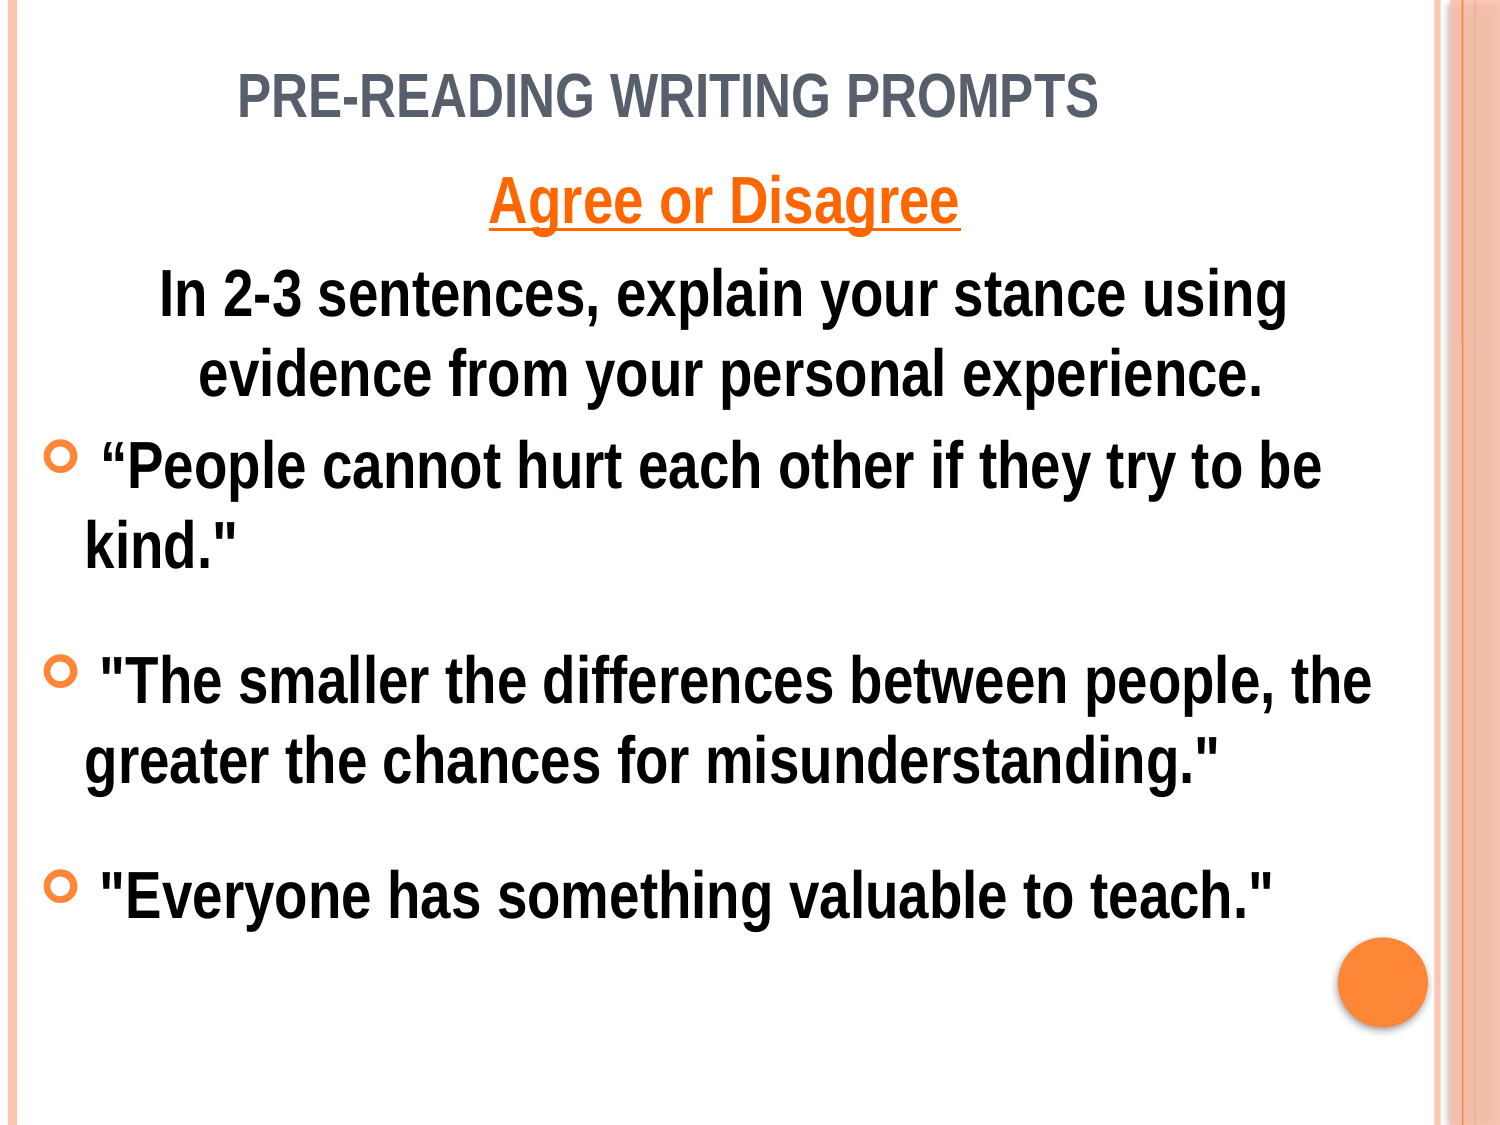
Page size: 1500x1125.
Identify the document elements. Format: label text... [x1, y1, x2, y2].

list Agree or Disagree In 2-3 sentences, explain your stance using evidence from your personal experience. “People cannot hurt each other if they try to be kind." "The smaller the differences between people, the greater the chances for misunderstanding." "Everyone has something valuable to teach." [24, 149, 1425, 950]
title Pre-Reading Writing Prompts [75, 45, 1300, 138]
